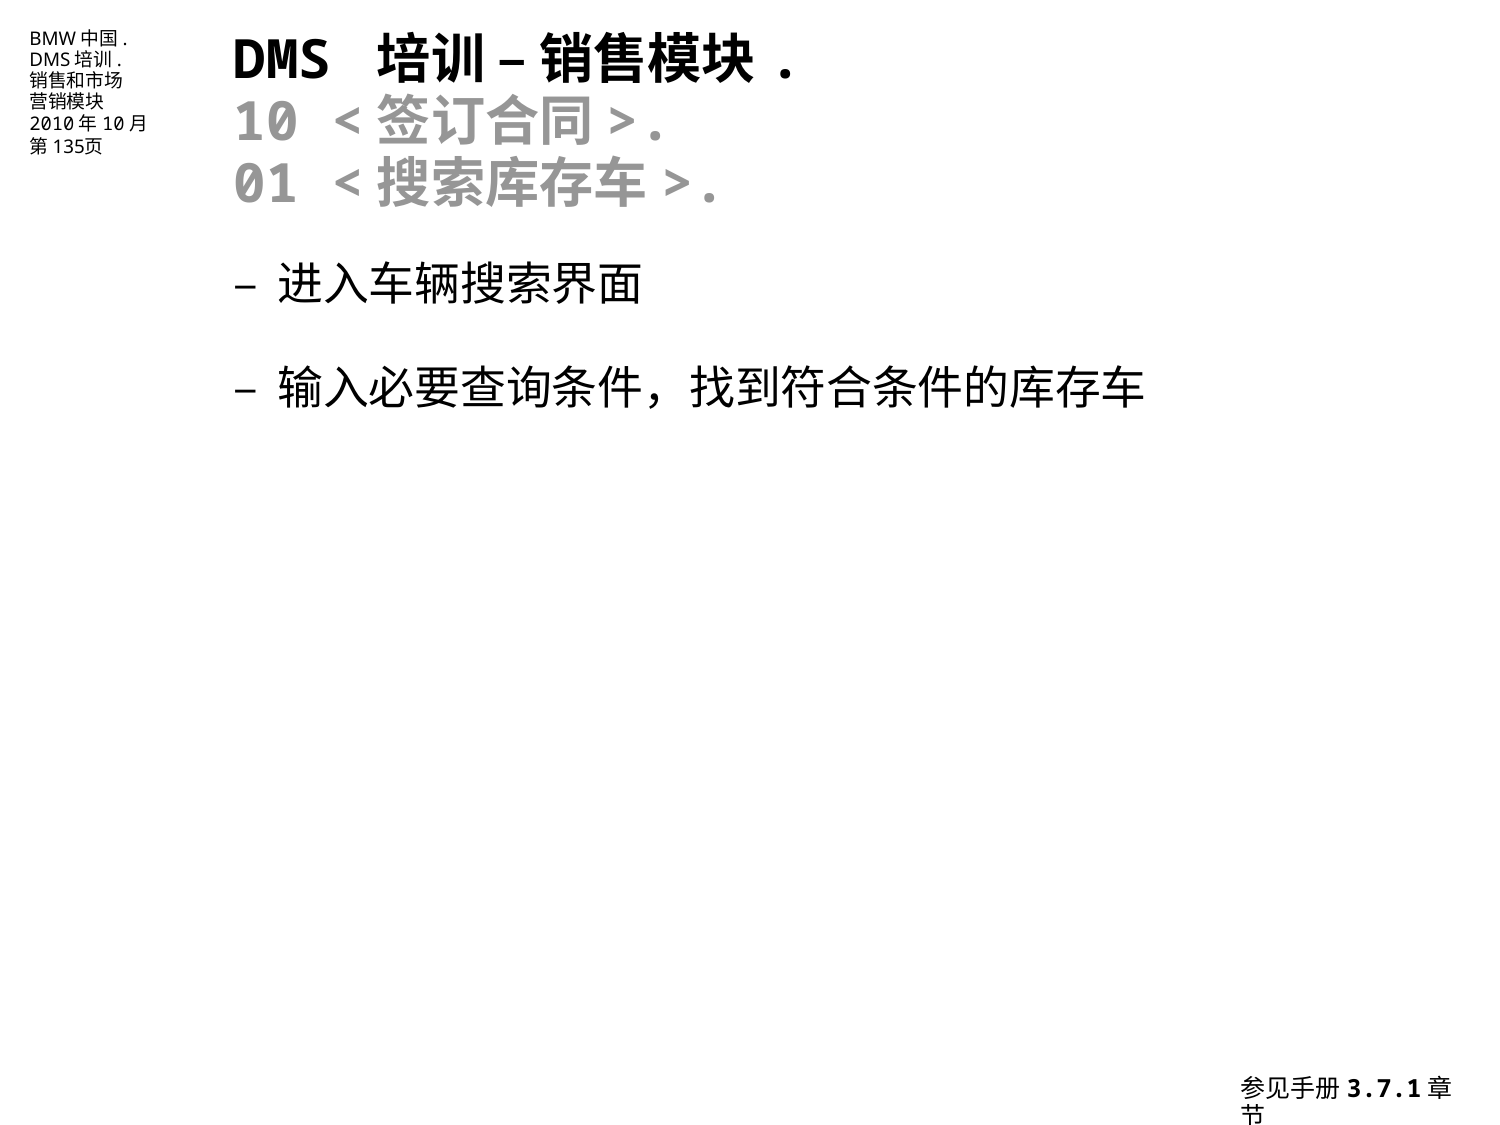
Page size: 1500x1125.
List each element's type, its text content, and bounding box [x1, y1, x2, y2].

text_box 参见手册3.7.1章节 [1240, 1074, 1471, 1125]
title DMS 培训 – 销售模块. 10 <签订合同>. 01 <搜索库存车>. [219, 21, 1475, 203]
text_box – 进入车辆搜索界面 – 输入必要查询条件，找到符合条件的库存车 [218, 251, 1476, 1068]
